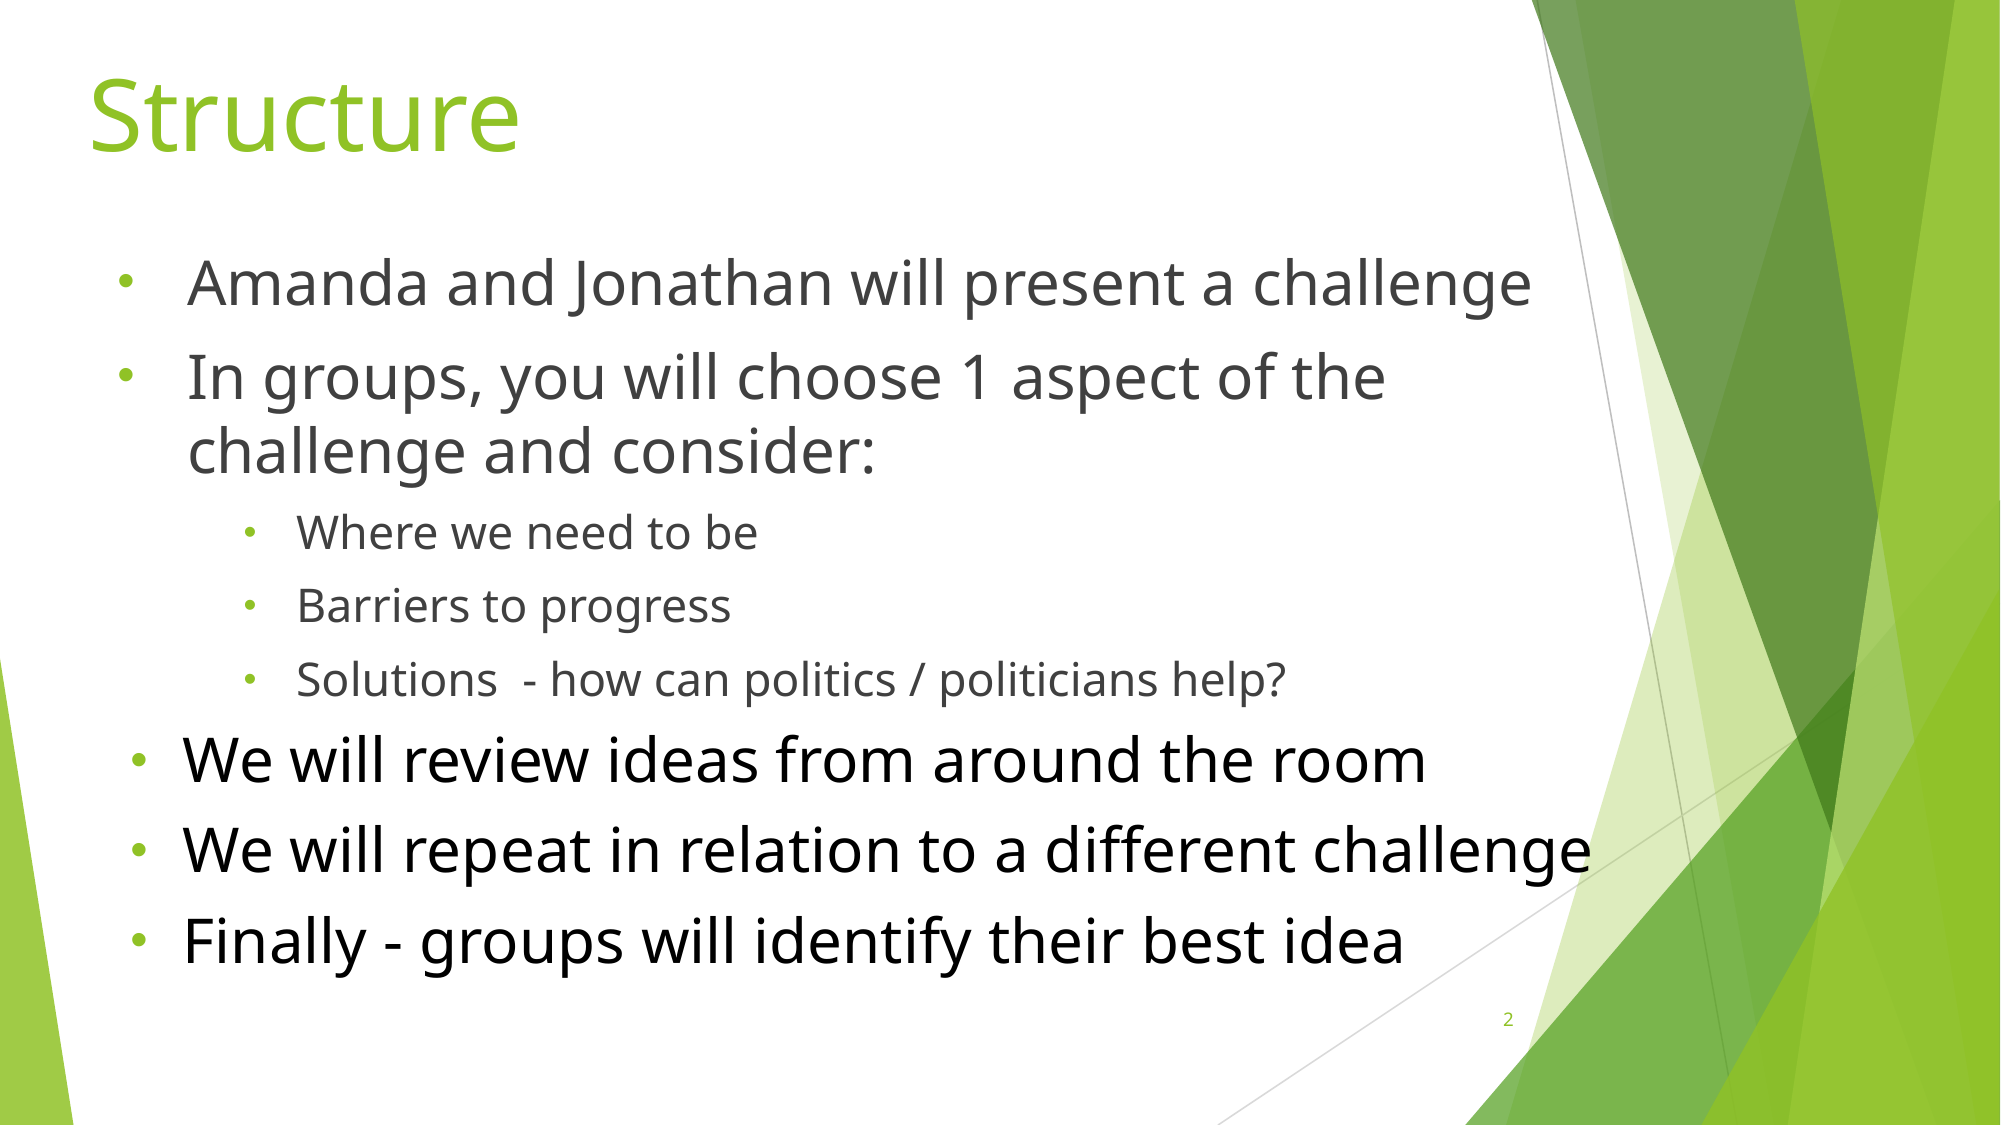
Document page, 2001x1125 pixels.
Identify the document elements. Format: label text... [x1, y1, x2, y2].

list Amanda and Jonathan will present a challenge In groups, you will choose 1 aspect of the challenge and consider: Where we need to be Barriers to progress Solutions - how can politics / politicians help? We will review ideas from around the room We will repeat in relation to a different challenge Finally - groups will identify their best idea [109, 235, 1613, 1081]
title Structure [80, 43, 1492, 261]
